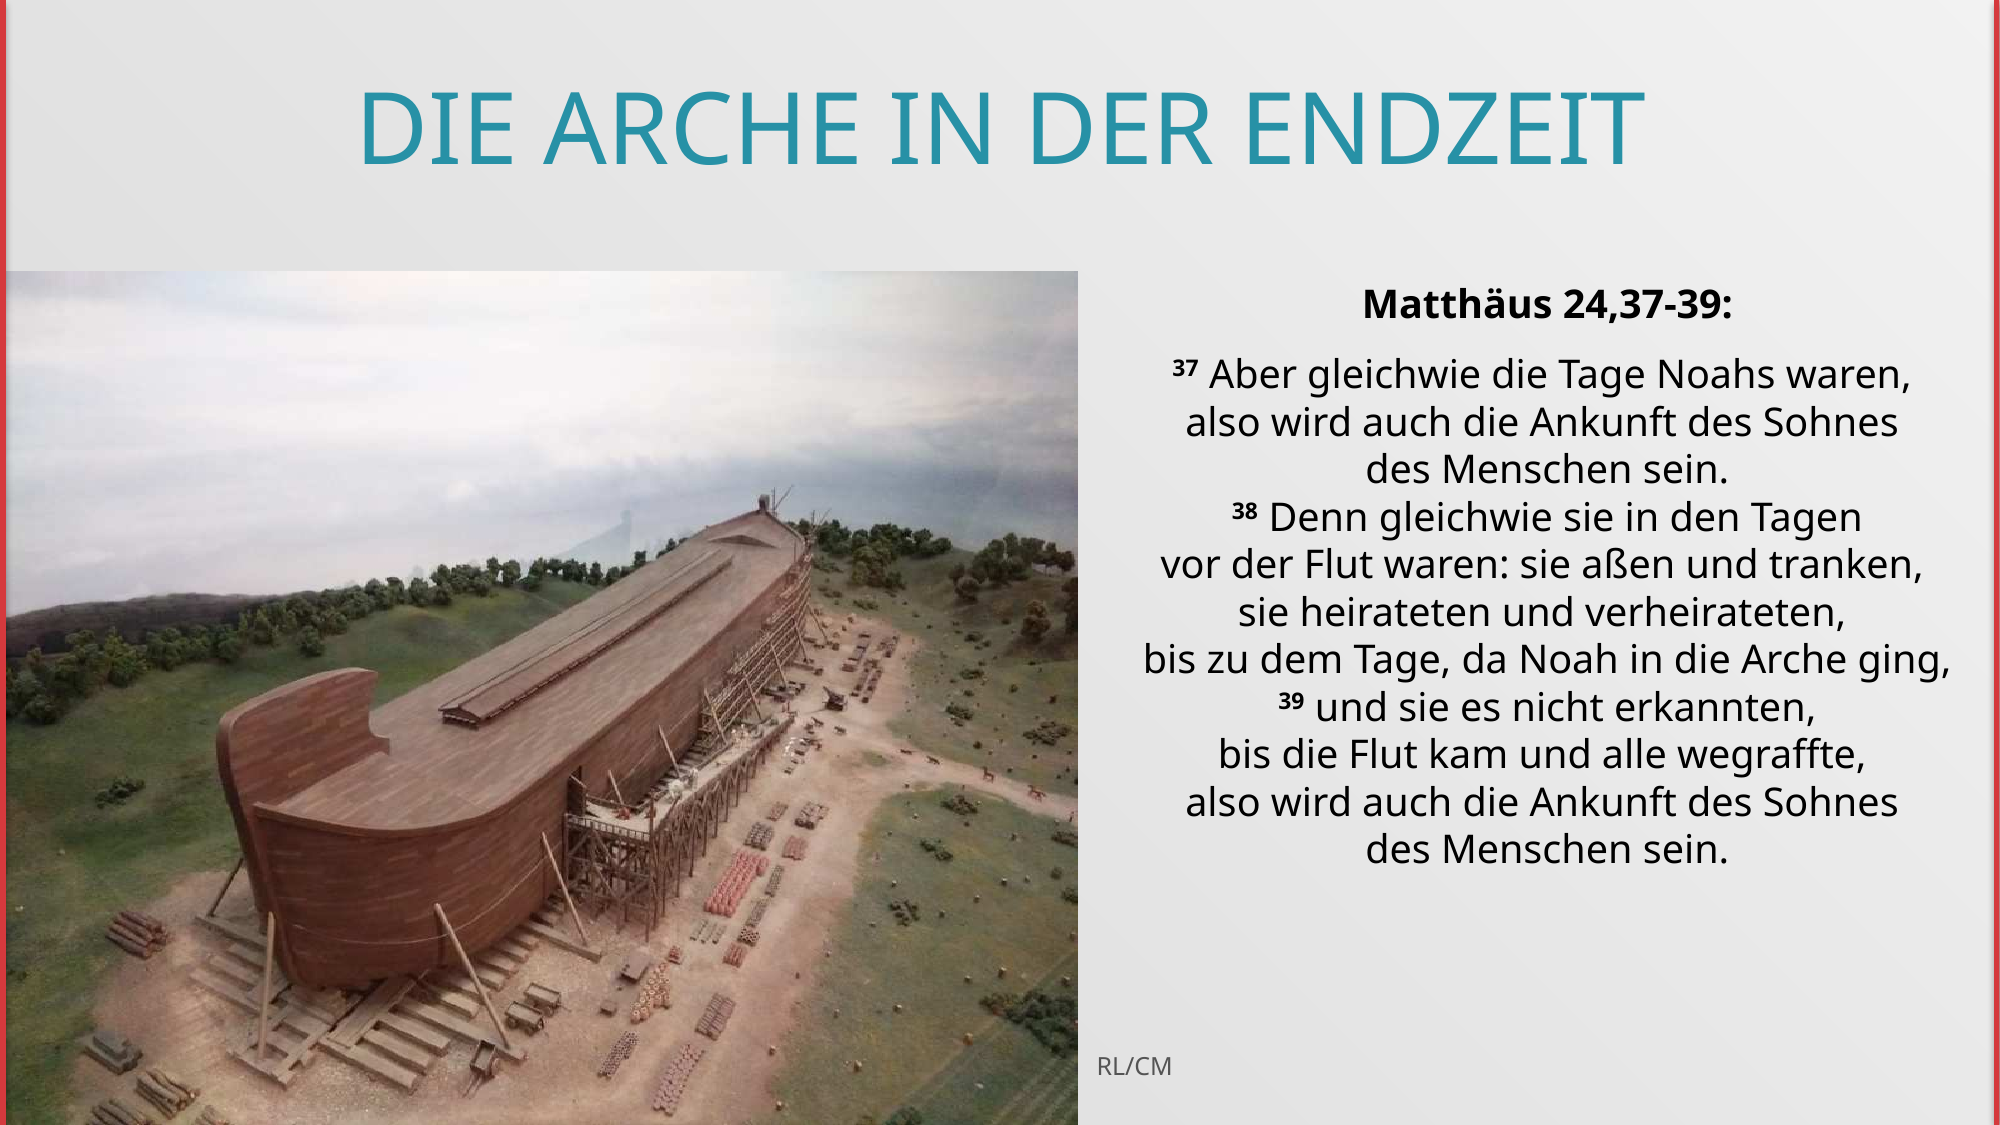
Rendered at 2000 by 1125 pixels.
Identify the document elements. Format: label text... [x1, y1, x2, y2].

picture [5, 271, 1078, 1125]
text_box RL/CM [1083, 1046, 1188, 1089]
text_box Matthäus 24,37-39: 37 Aber gleichwie die Tage Noahs waren, also wird auch die Ankunft des Sohnes des Menschen sein. 38 Denn gleichwie sie in den Tagen vor der Flut waren: sie aßen und tranken, sie heirateten und verheirateten, bis zu dem Tage, da Noah in die Arche ging, 39 und sie es nicht erkannten, bis die Flut kam und alle wegraffte, also wird auch die Ankunft des Sohnes des Menschen sein. [1079, 271, 1994, 879]
title Die Arche in der Endzeit [6, 43, 1994, 194]
